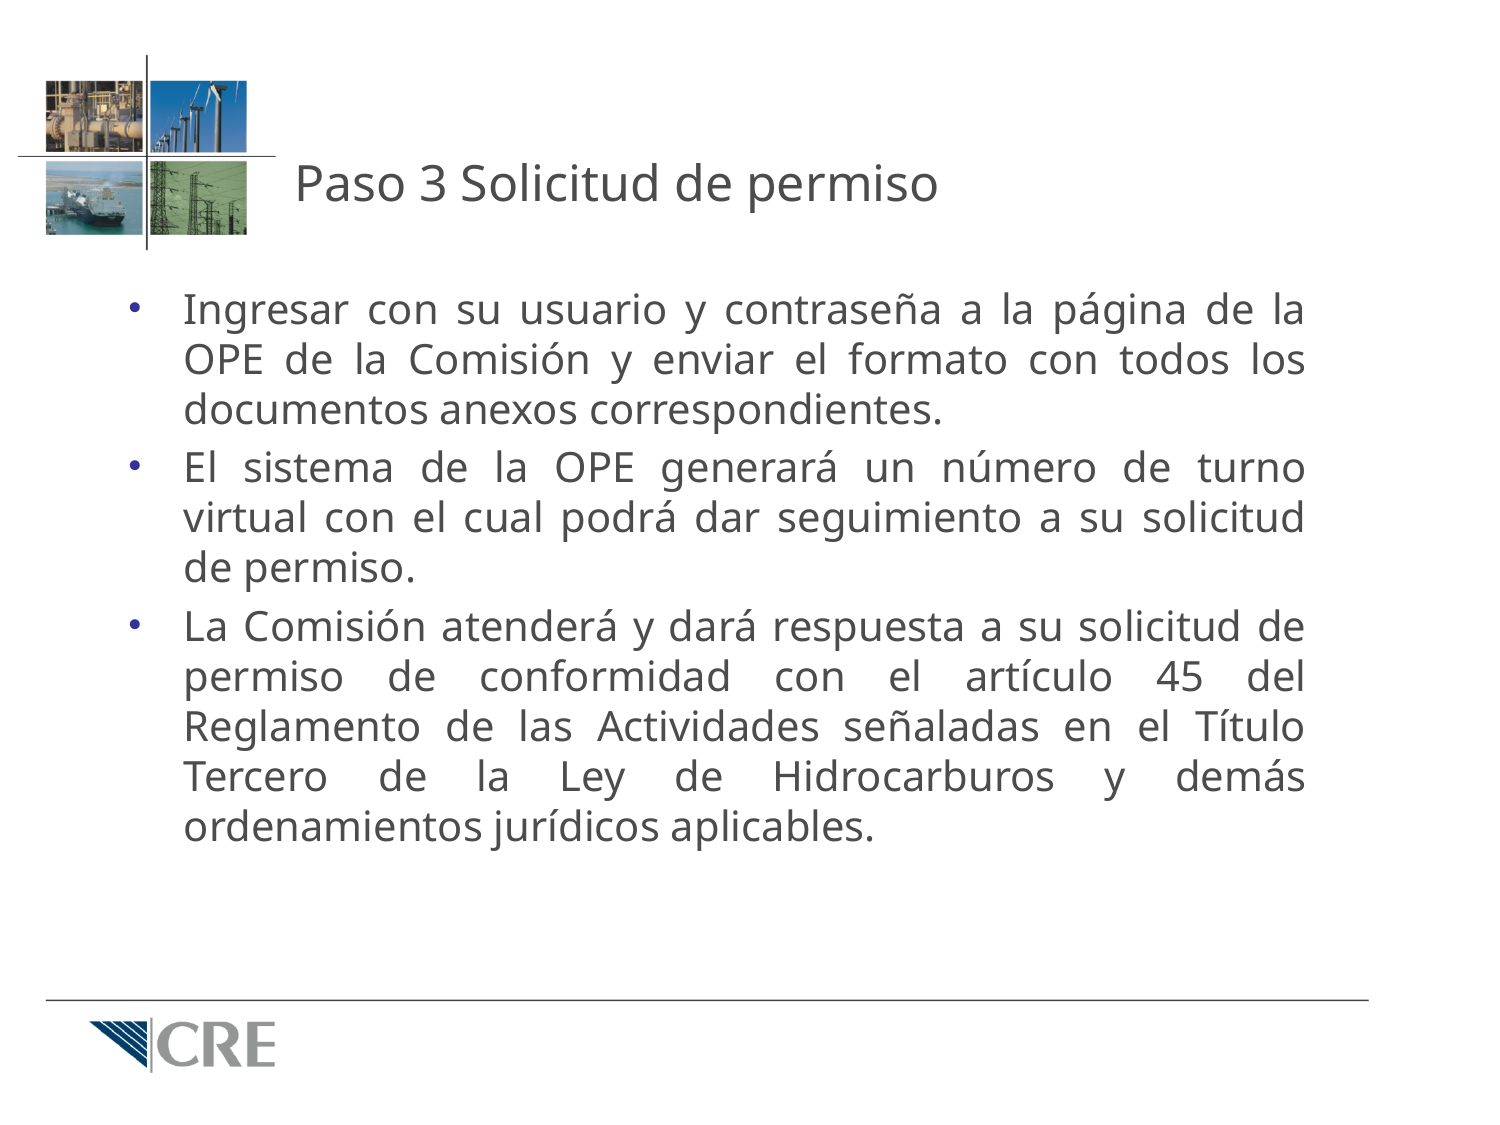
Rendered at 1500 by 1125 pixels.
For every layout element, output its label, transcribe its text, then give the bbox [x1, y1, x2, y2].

text_box Ingresar con su usuario y contraseña a la página de la OPE de la Comisión y enviar el formato con todos los documentos anexos correspondientes. El sistema de la OPE generará un número de turno virtual con el cual podrá dar seguimiento a su solicitud de permiso. La Comisión atenderá y dará respuesta a su solicitud de permiso de conformidad con el artículo 45 del Reglamento de las Actividades señaladas en el Título Tercero de la Ley de Hidrocarburos y demás ordenamientos jurídicos aplicables. [112, 275, 1322, 609]
picture [0, 0, 1369, 1073]
title Paso 3 Solicitud de permiso [279, 87, 1388, 275]
